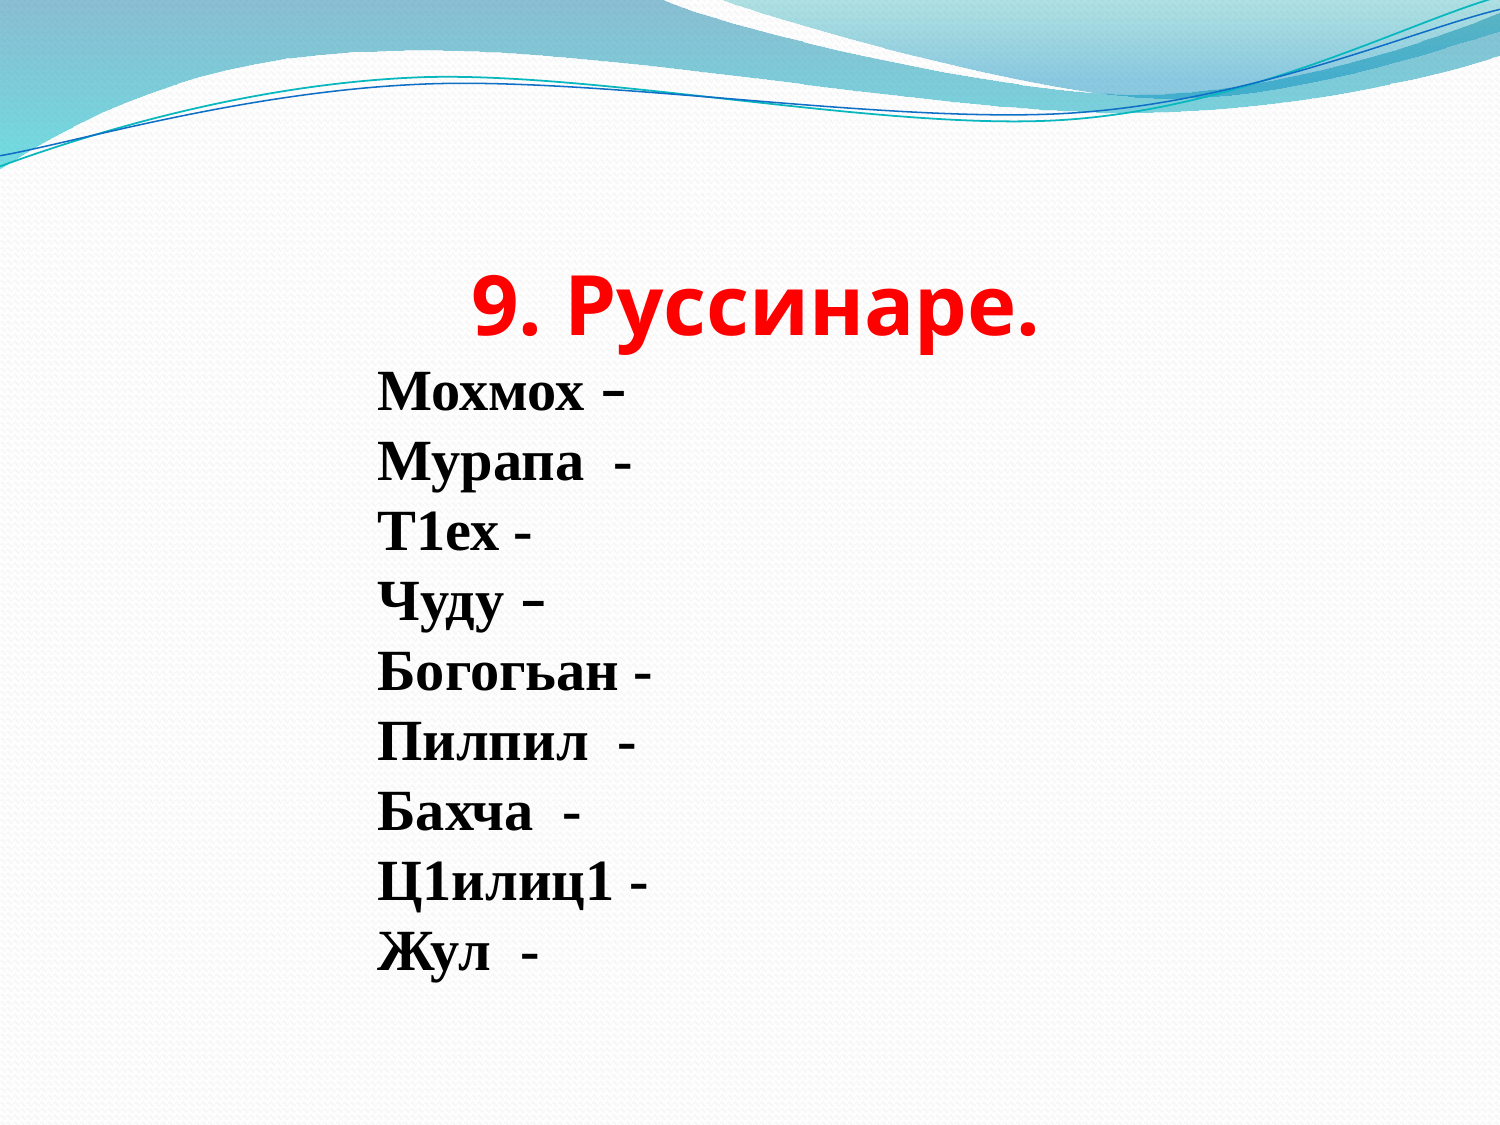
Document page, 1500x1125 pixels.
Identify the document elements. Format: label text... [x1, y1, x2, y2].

text_box 9. Руссинаре. Мохмох – Мурапа - Т1ех - Чуду – Богогьан - Пилпил - Бахча - Ц1илиц1 - Жул - [0, 4, 1207, 990]
